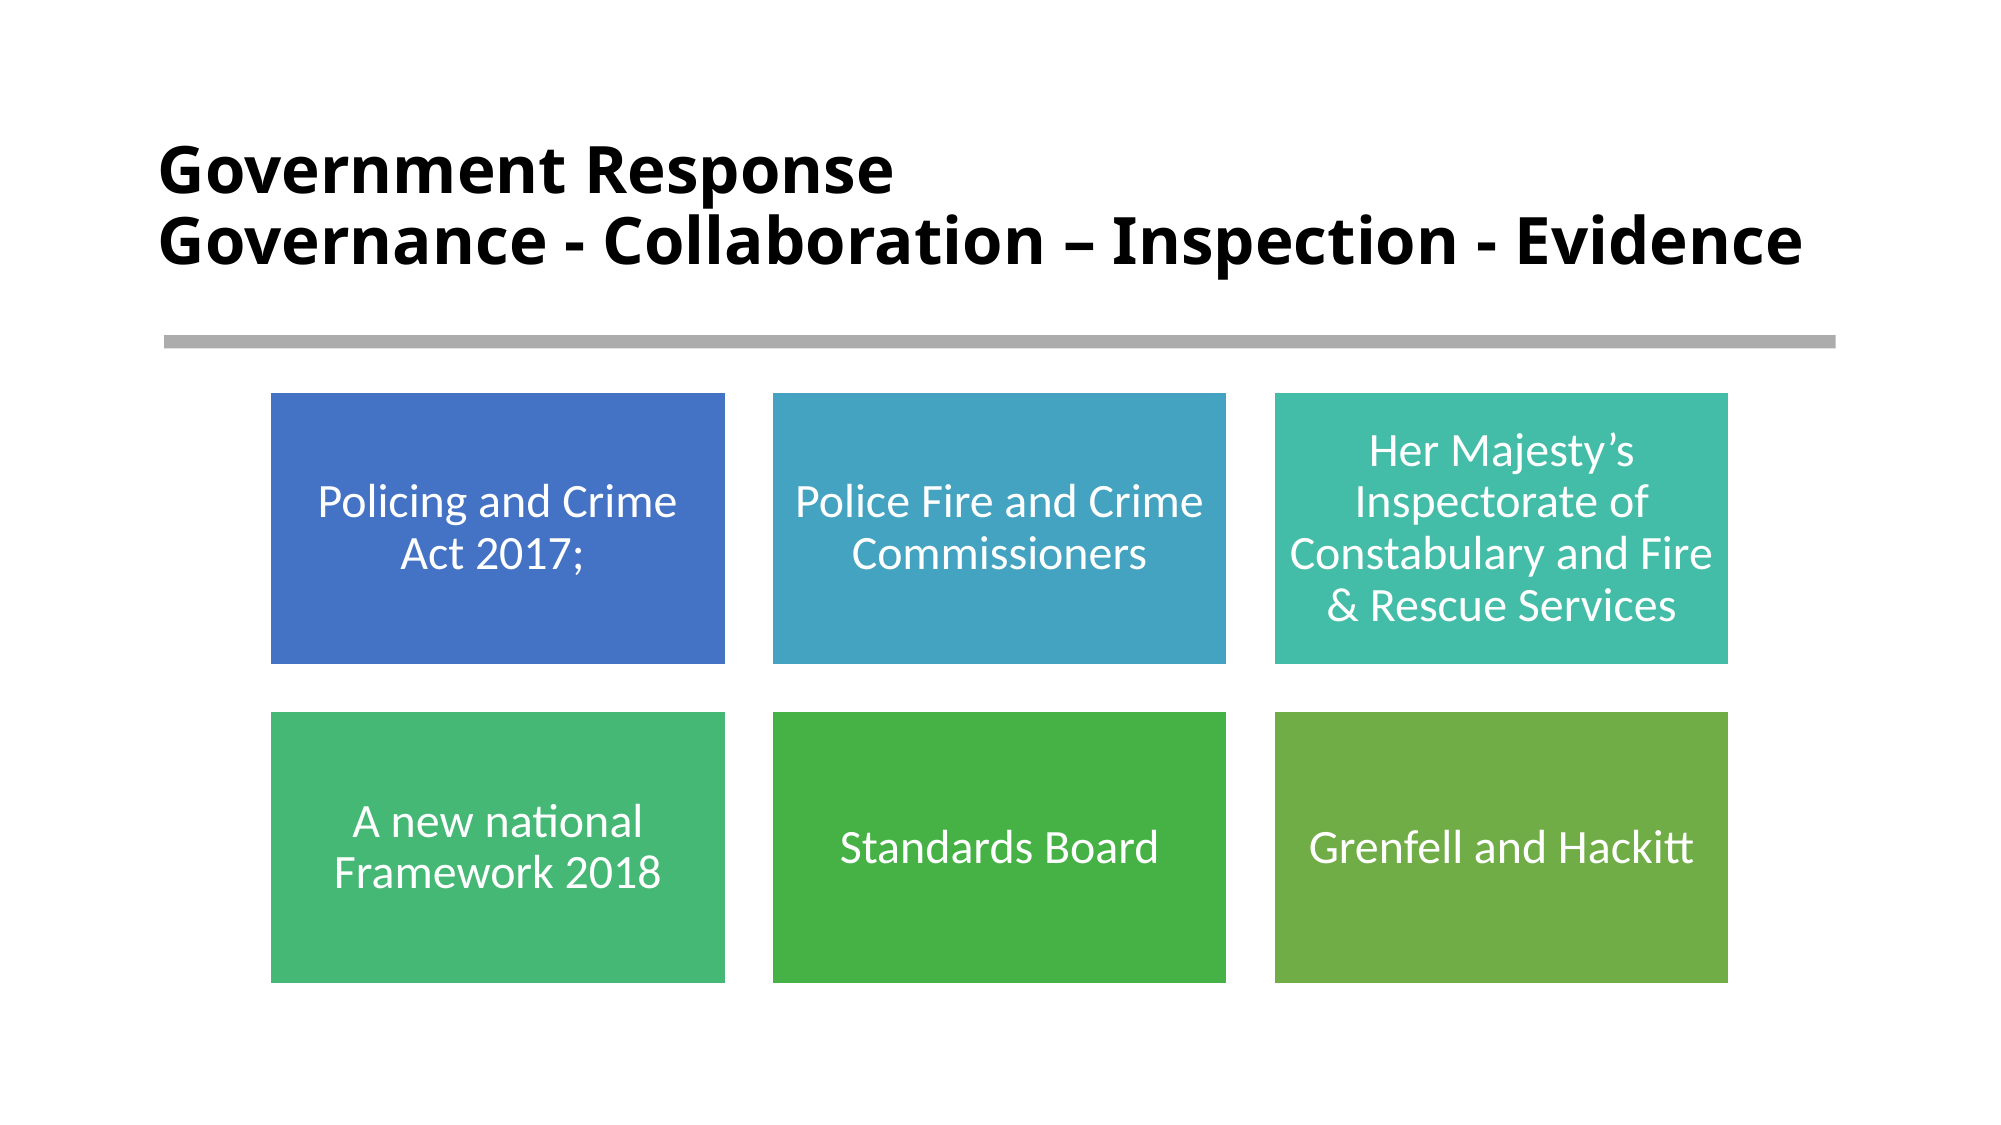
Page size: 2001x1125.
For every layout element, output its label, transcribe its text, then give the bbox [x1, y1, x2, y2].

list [164, 391, 1836, 985]
text_box [163, 334, 1837, 349]
title Government Response Governance - Collaboration – Inspection - Evidence [142, 99, 1858, 317]
